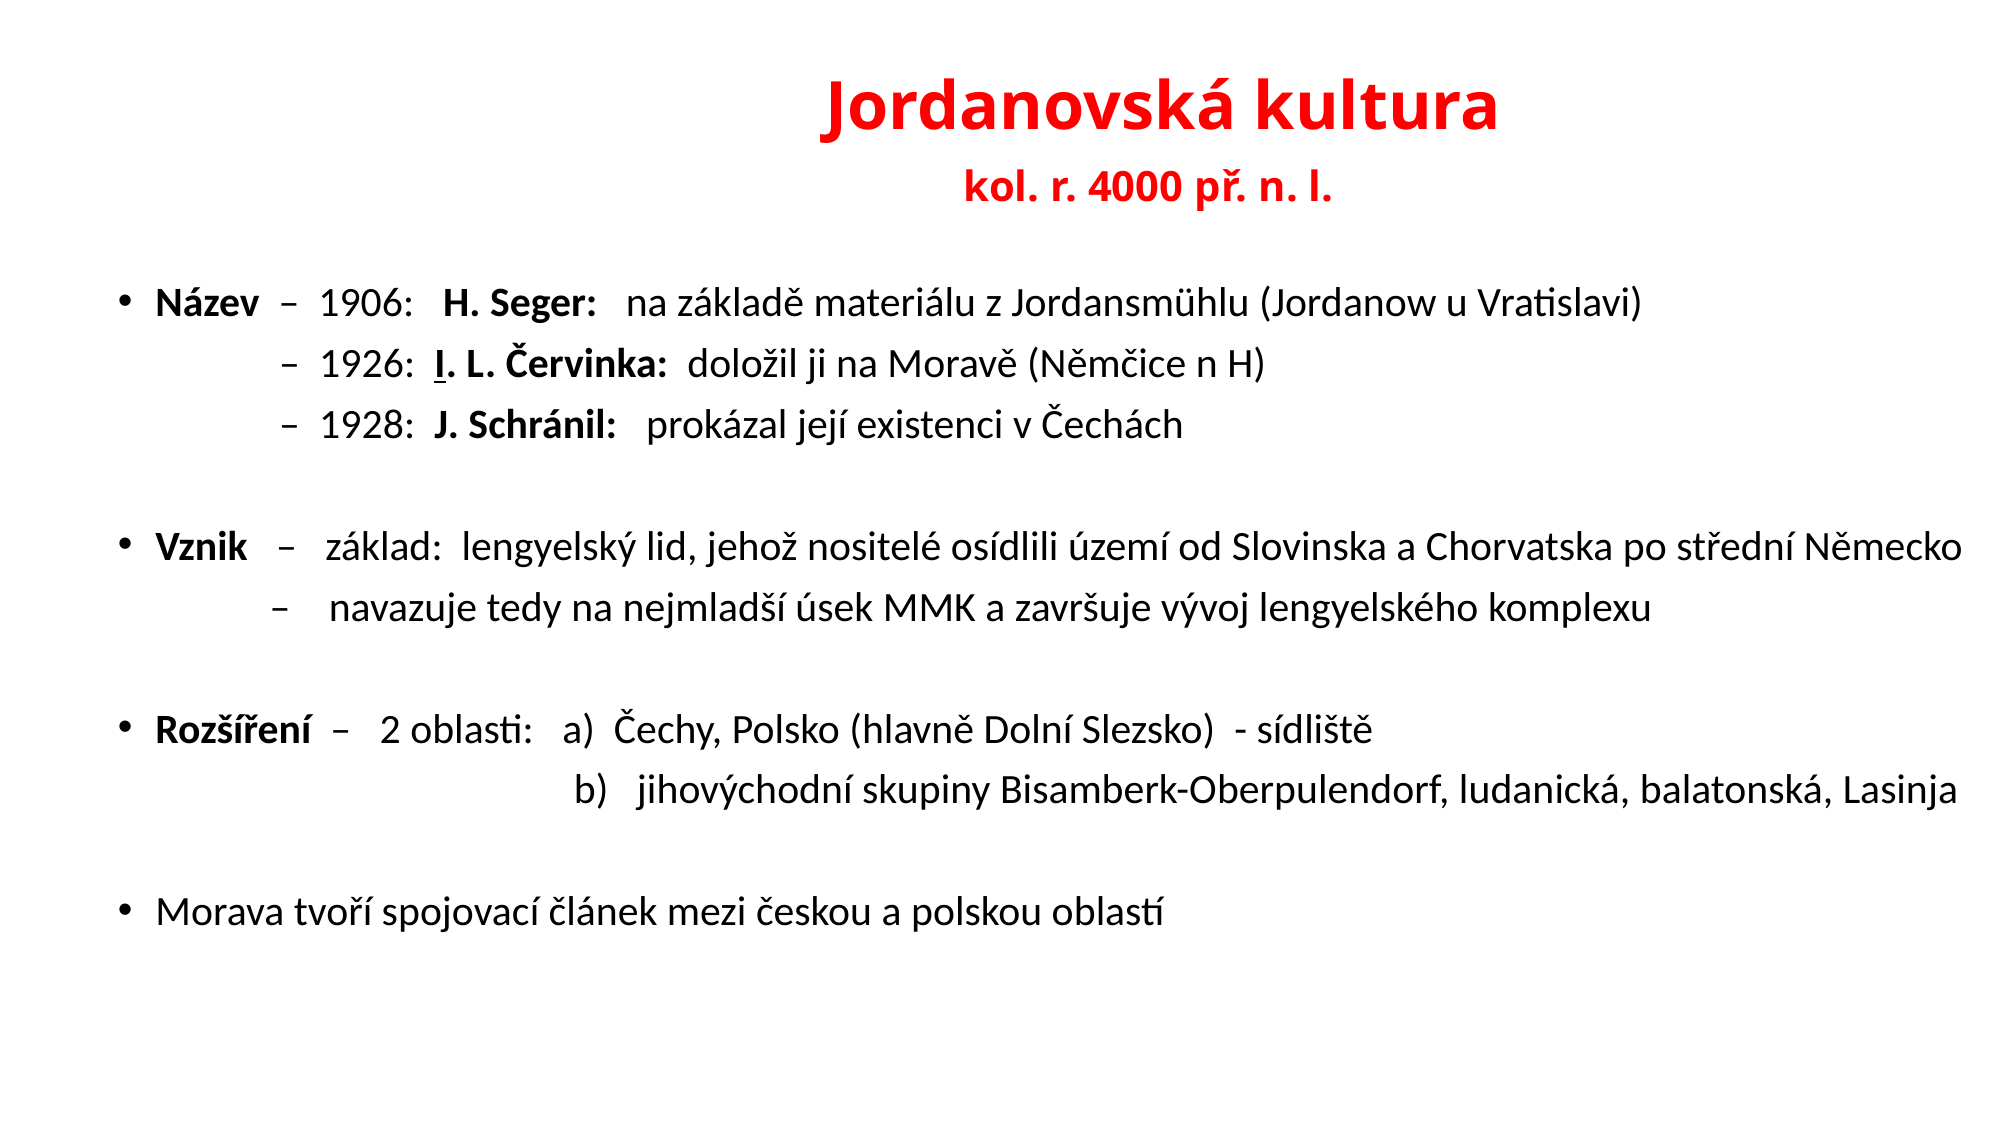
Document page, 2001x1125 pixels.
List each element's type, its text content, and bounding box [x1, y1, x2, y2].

list Název – 1906: H. Seger: na základě materiálu z Jordansmühlu (Jordanow u Vratislavi) – 1926: I. L. Červinka: doložil ji na Moravě (Němčice n H) – 1928: J. Schránil: prokázal její existenci v Čechách Vznik – základ: lengyelský lid, jehož nositelé osídlili území od Slovinska a Chorvatska po střední Německo – navazuje tedy na nejmladší úsek MMK a završuje vývoj lengyelského komplexu Rozšíření – 2 oblasti: a) Čechy, Polsko (hlavně Dolní Slezsko) - sídliště b) jihovýchodní skupiny Bisamberk-Oberpulendorf, ludanická, balatonská, Lasinja Morava tvoří spojovací článek mezi českou a polskou oblastí [102, 277, 2000, 1125]
title Jordanovská kultura kol. r. 4000 př. n. l. [137, 59, 1863, 277]
